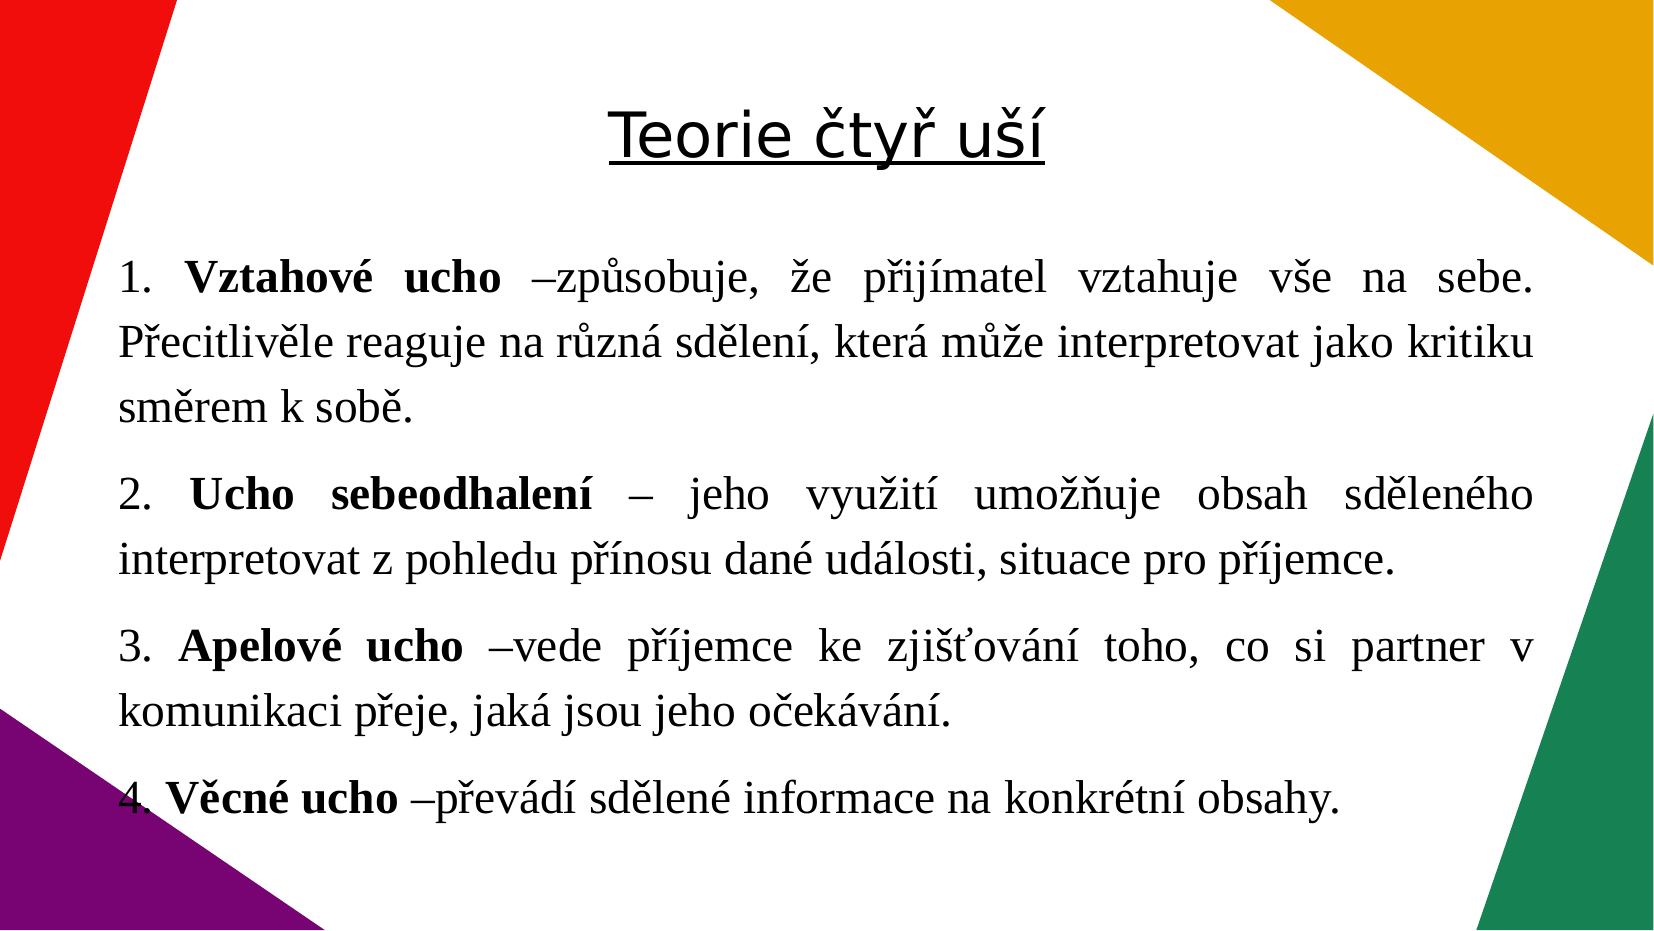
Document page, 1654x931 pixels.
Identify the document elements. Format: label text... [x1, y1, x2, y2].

text_box Teorie čtyř uší [118, 58, 1536, 207]
text_box 1. Vztahové ucho –způsobuje, že přijímatel vztahuje vše na sebe. Přecitlivěle reaguje na různá sdělení, která může interpretovat jako kritiku směrem k sobě. 2. Ucho sebeodhalení – jeho využití umožňuje obsah sděleného interpretovat z pohledu přínosu dané události, situace pro příjemce. 3. Apelové ucho –vede příjemce ke zjišťování toho, co si partner v komunikaci přeje, jaká jsou jeho očekávání. 4. Věcné ucho –převádí sdělené informace na konkrétní obsahy. [118, 236, 1536, 827]
